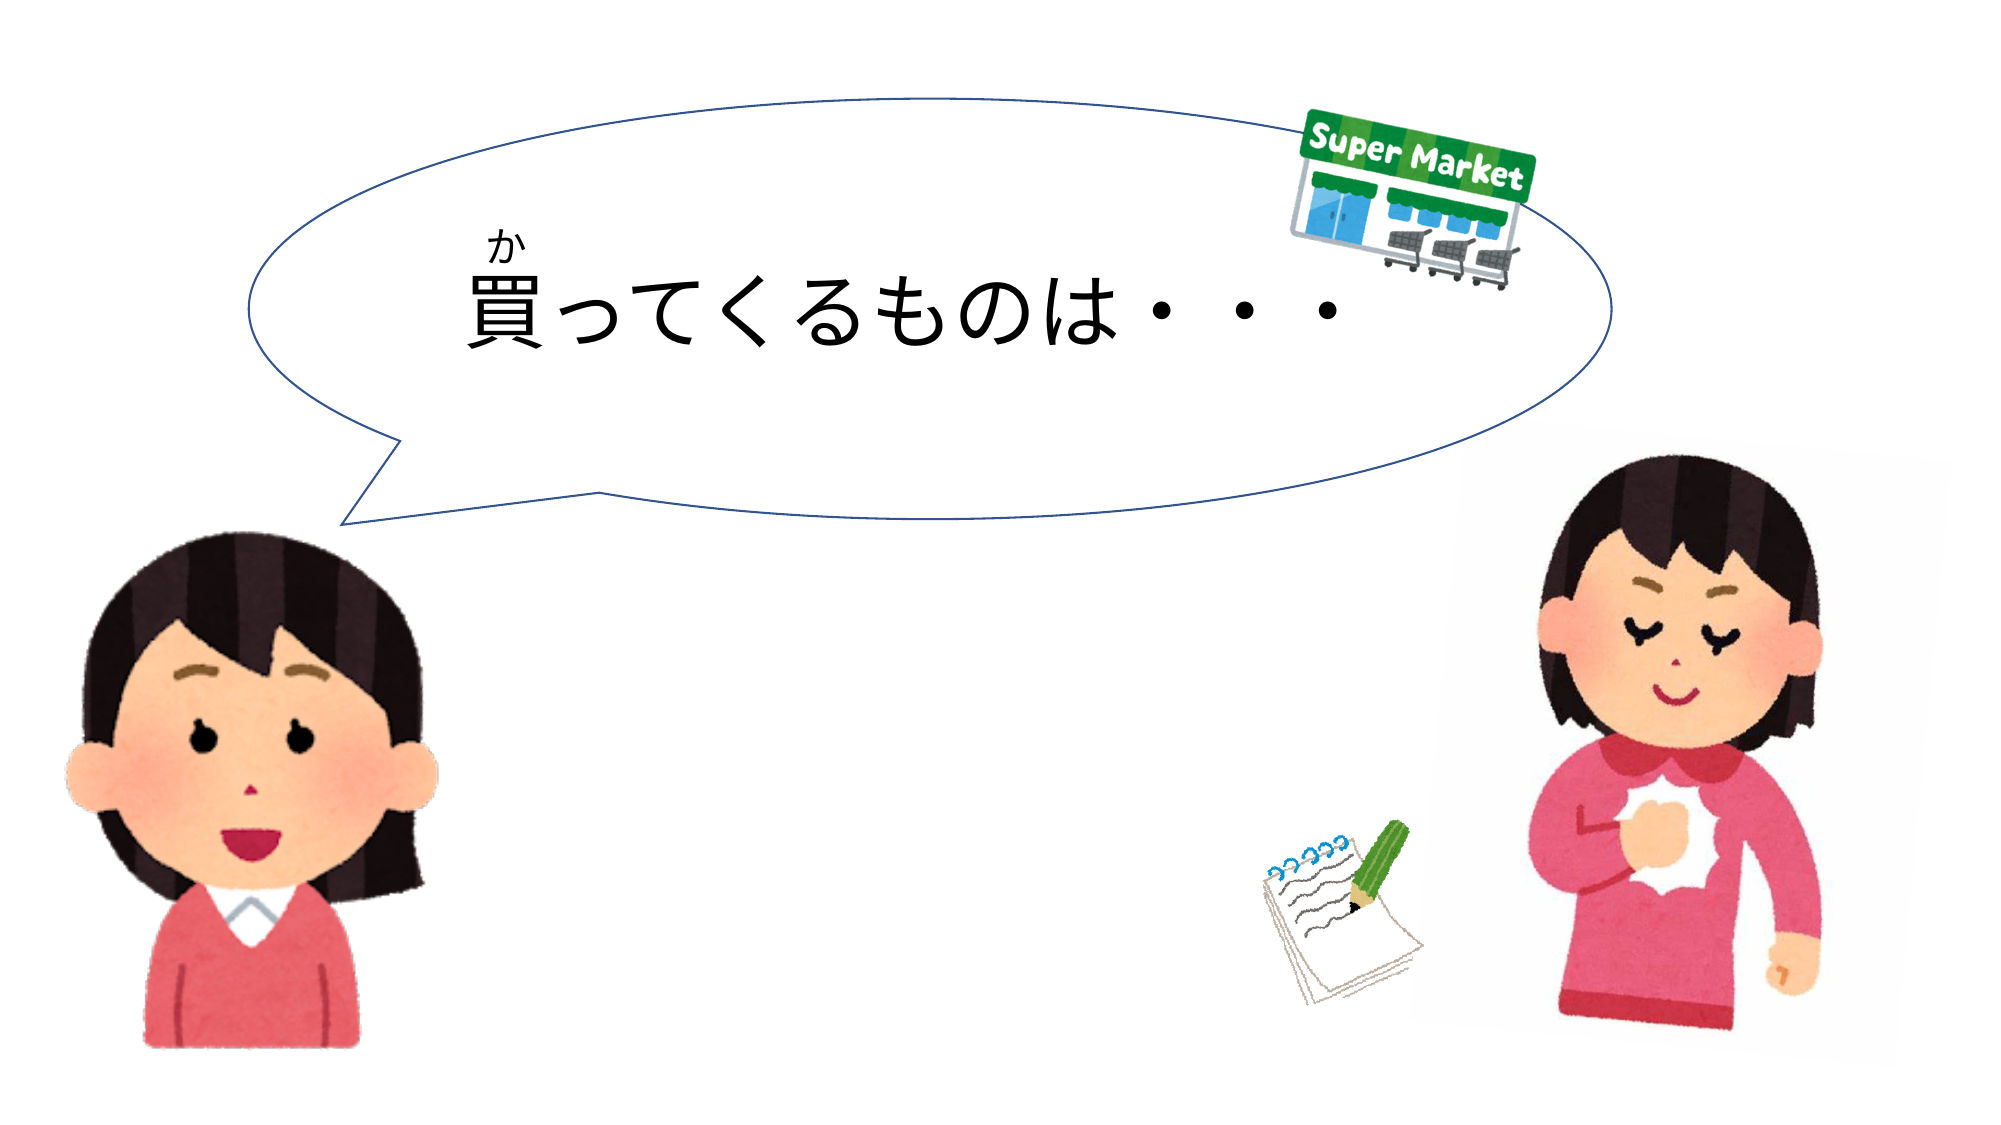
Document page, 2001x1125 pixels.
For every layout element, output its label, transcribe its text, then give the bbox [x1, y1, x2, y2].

text_box 買ってくるものは・・・ [247, 97, 1613, 521]
picture [1250, 420, 1951, 1067]
text_box か [1533, 202, 1541, 282]
text_box か [387, 202, 1284, 282]
picture [1282, 83, 1549, 316]
picture [50, 519, 456, 1064]
